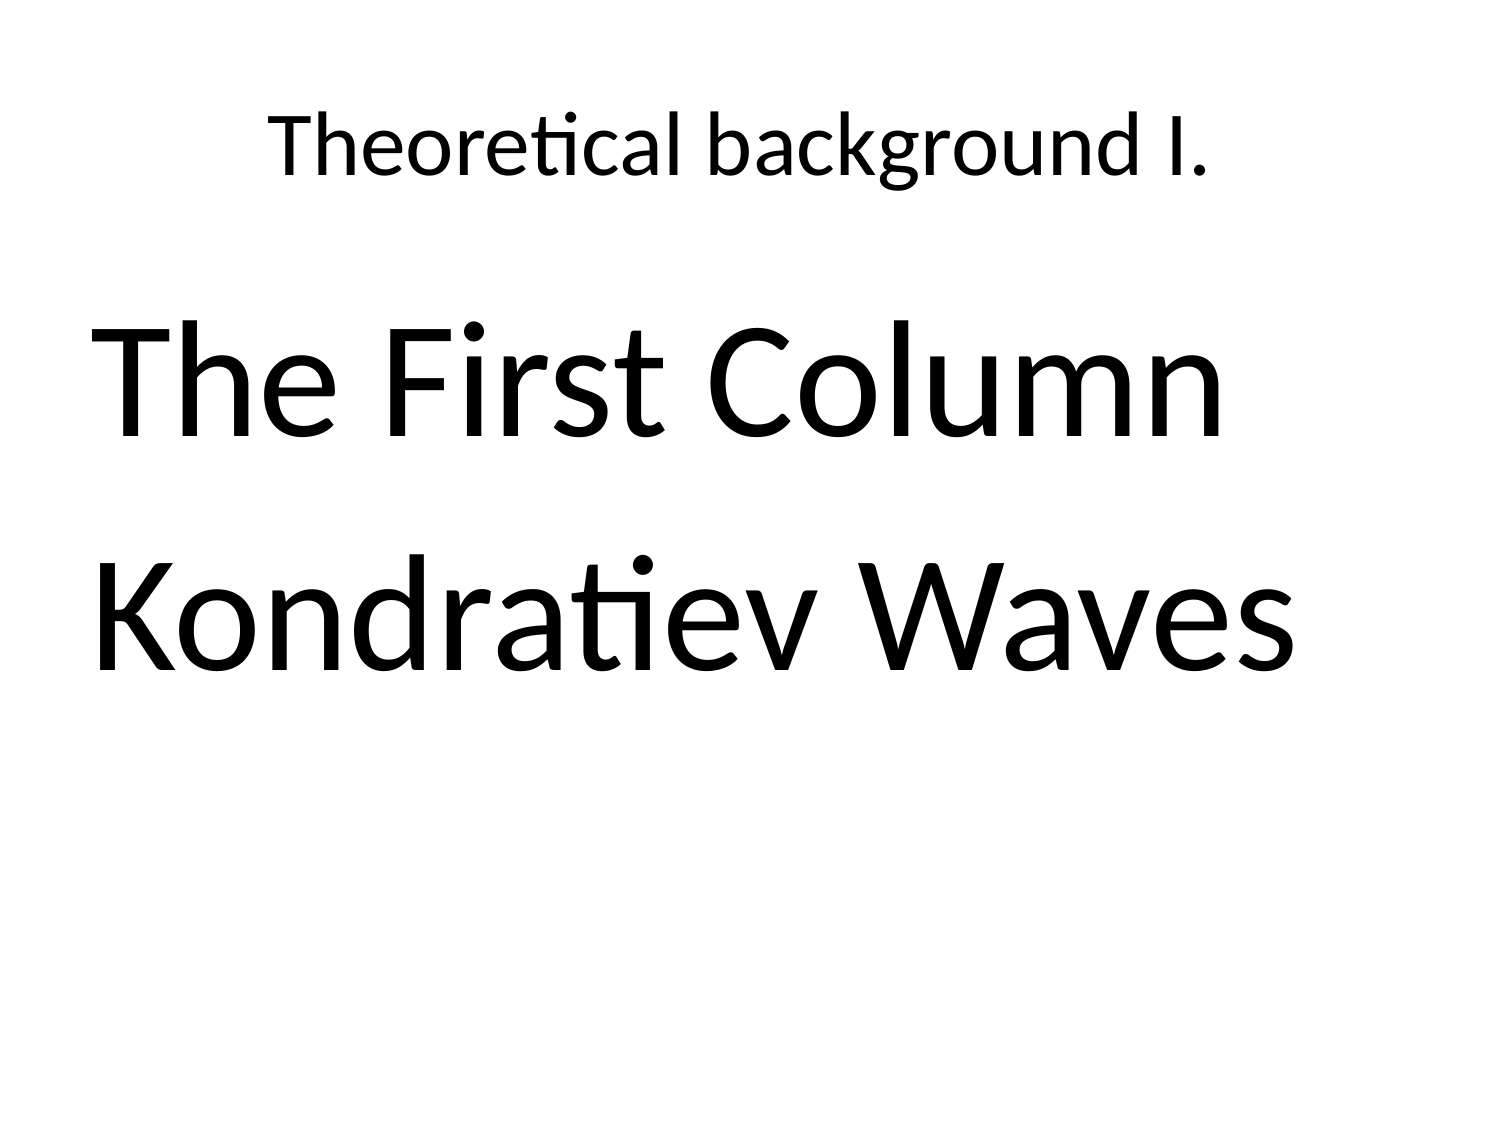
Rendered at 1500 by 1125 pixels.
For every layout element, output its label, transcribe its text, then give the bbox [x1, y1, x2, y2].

list The First Column Kondratiev Waves [75, 262, 1425, 1005]
title Theoretical background I. [75, 45, 1425, 233]
